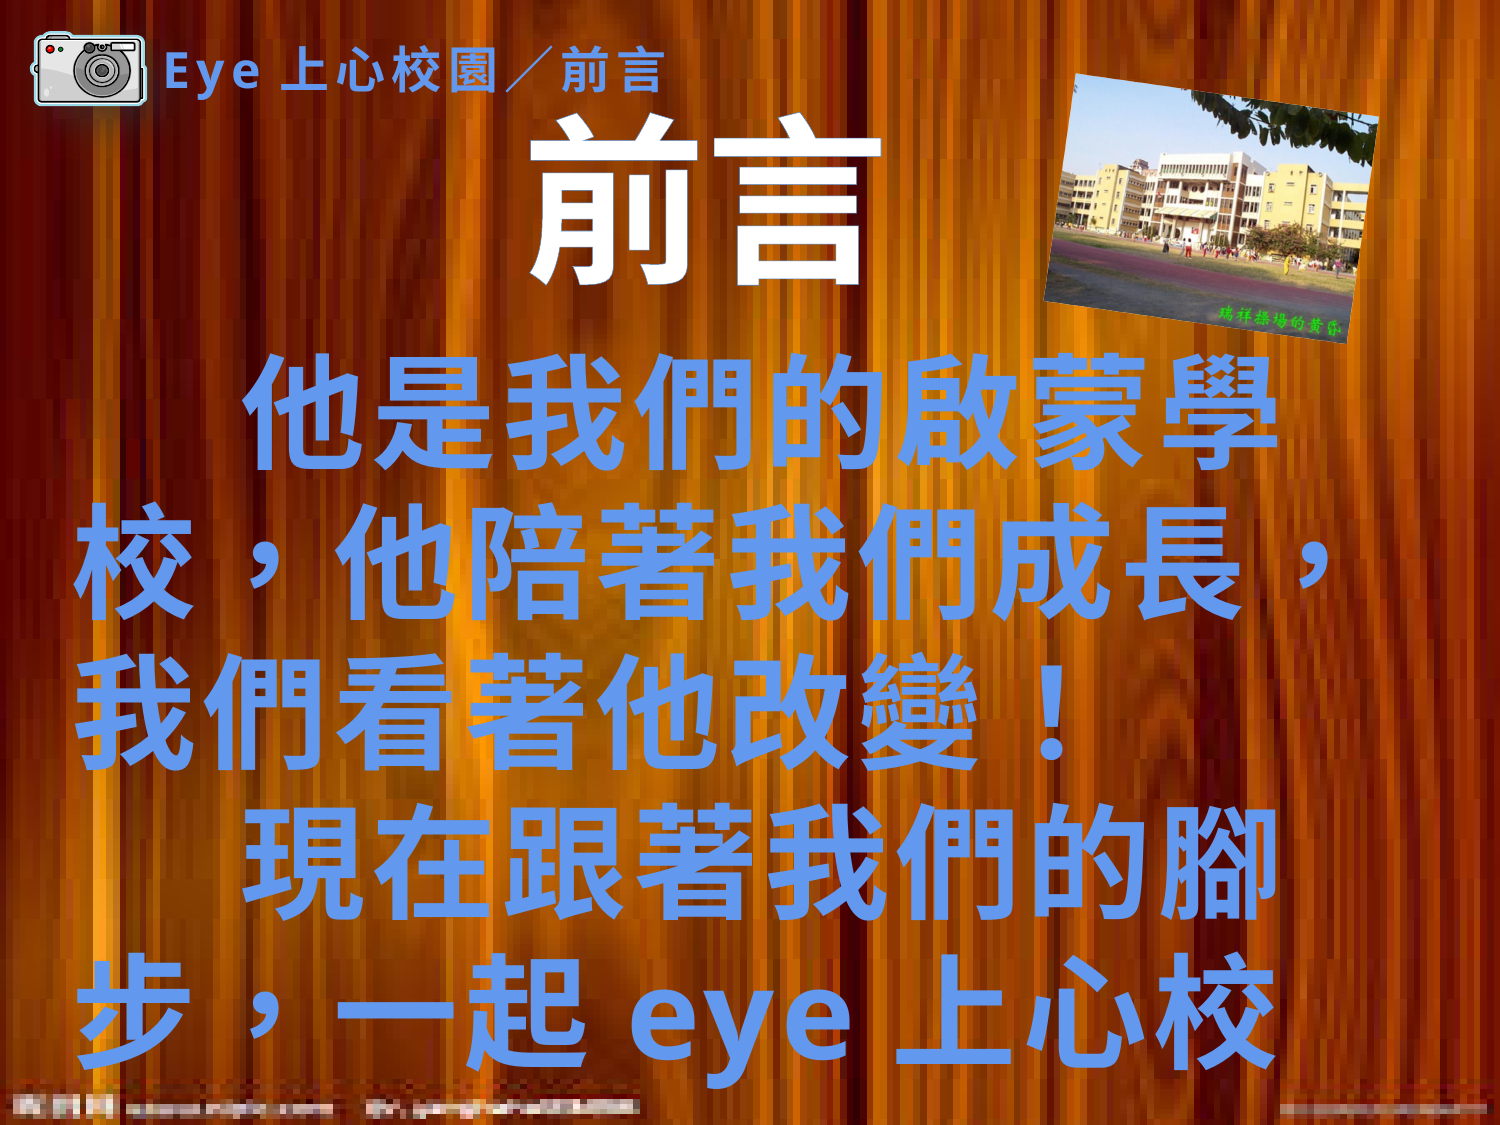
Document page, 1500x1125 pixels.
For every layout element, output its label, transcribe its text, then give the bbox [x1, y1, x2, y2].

text_box 前言 [357, 78, 1074, 313]
text_box 他是我們的啟蒙學校，他陪著我們成長，我們看著他改變！ 現在跟著我們的腳步，一起eye上心校園！ [55, 327, 1424, 1125]
text_box 前言 [1114, 78, 1149, 83]
text_box Eye上心校園／前言 [148, 30, 833, 106]
picture [0, 0, 1500, 1125]
